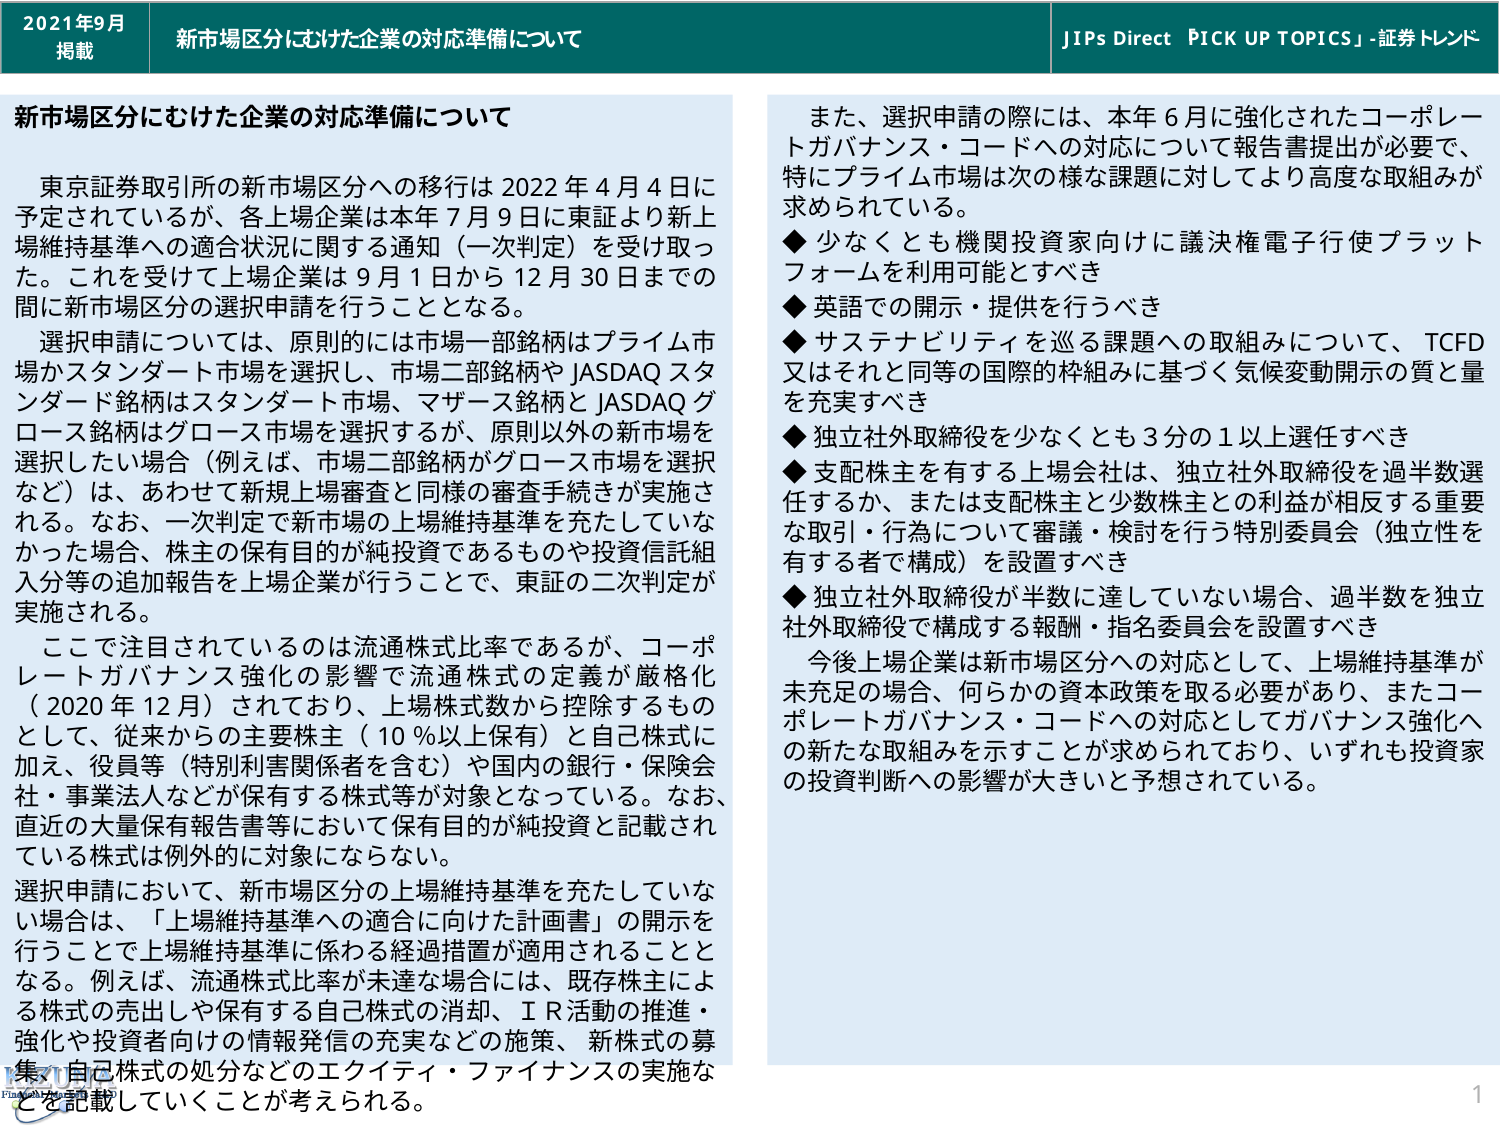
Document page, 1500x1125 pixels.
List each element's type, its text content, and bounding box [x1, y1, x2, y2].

slide_number 1 [1162, 1066, 1500, 1125]
picture [0, 1, 1500, 75]
text_box また、選択申請の際には、本年6月に強化されたコーポレートガバナンス・コードへの対応について報告書提出が必要で、特にプライム市場は次の様な課題に対してより高度な取組みが求められている。 ◆少なくとも機関投資家向けに議決権電子行使プラットフォームを利用可能とすべき ◆英語での開示・提供を行うべき ◆サステナビリティを巡る課題への取組みについて、TCFD 又はそれと同等の国際的枠組みに基づく気候変動開示の質と量を充実すべき ◆独立社外取締役を少なくとも３分の１以上選任すべき ◆支配株主を有する上場会社は、独立社外取締役を過半数選任するか、または支配株主と少数株主との利益が相反する重要な取引・行為について審議・検討を行う特別委員会（独立性を有する者で構成）を設置すべき ◆独立社外取締役が半数に達していない場合、過半数を独立社外取締役で構成する報酬・指名委員会を設置すべき 今後上場企業は新市場区分への対応として、上場維持基準が未充足の場合、何らかの資本政策を取る必要があり、またコーポレートガバナンス・コードへの対応としてガバナンス強化への新たな取組みを示すことが求められており、いずれも投資家の投資判断への影響が大きいと予想されている。 [767, 94, 1500, 1066]
picture [0, 1066, 121, 1125]
text_box 新市場区分にむけた企業の対応準備について 東京証券取引所の新市場区分への移行は2022年4月4日に予定されているが、各上場企業は本年7月9日に東証より新上場維持基準への適合状況に関する通知（一次判定）を受け取った。これを受けて上場企業は9月1日から12月30日までの間に新市場区分の選択申請を行うこととなる。 選択申請については、原則的には市場一部銘柄はプライム市場かスタンダート市場を選択し、市場二部銘柄やJASDAQスタンダード銘柄はスタンダート市場、マザース銘柄とJASDAQグロース銘柄はグロース市場を選択するが、原則以外の新市場を選択したい場合（例えば、市場二部銘柄がグロース市場を選択など）は、あわせて新規上場審査と同様の審査手続きが実施される。なお、一次判定で新市場の上場維持基準を充たしていなかった場合、株主の保有目的が純投資であるものや投資信託組入分等の追加報告を上場企業が行うことで、東証の二次判定が実施される。 ここで注目されているのは流通株式比率であるが、コーポレートガバナンス強化の影響で流通株式の定義が厳格化（2020年12月）されており、上場株式数から控除するものとして、従来からの主要株主（10％以上保有）と自己株式に加え、役員等（特別利害関係者を含む）や国内の銀行・保険会社・事業法人などが保有する株式等が対象となっている。なお、直近の大量保有報告書等において保有目的が純投資と記載されている株式は例外的に対象にならない。 選択申請において、新市場区分の上場維持基準を充たしていない場合は、「上場維持基準への適合に向けた計画書」の開示を行うことで上場維持基準に係わる経過措置が適用されることとなる。例えば、流通株式比率が未達な場合には、既存株主による株式の売出しや保有する自己株式の消却、ＩＲ活動の推進・強化や投資者向けの情報発信の充実などの施策、 新株式の募集、自己株式の処分などのエクイティ・ファイナンスの実施などを記載していくことが考えられる。 [0, 94, 733, 1066]
